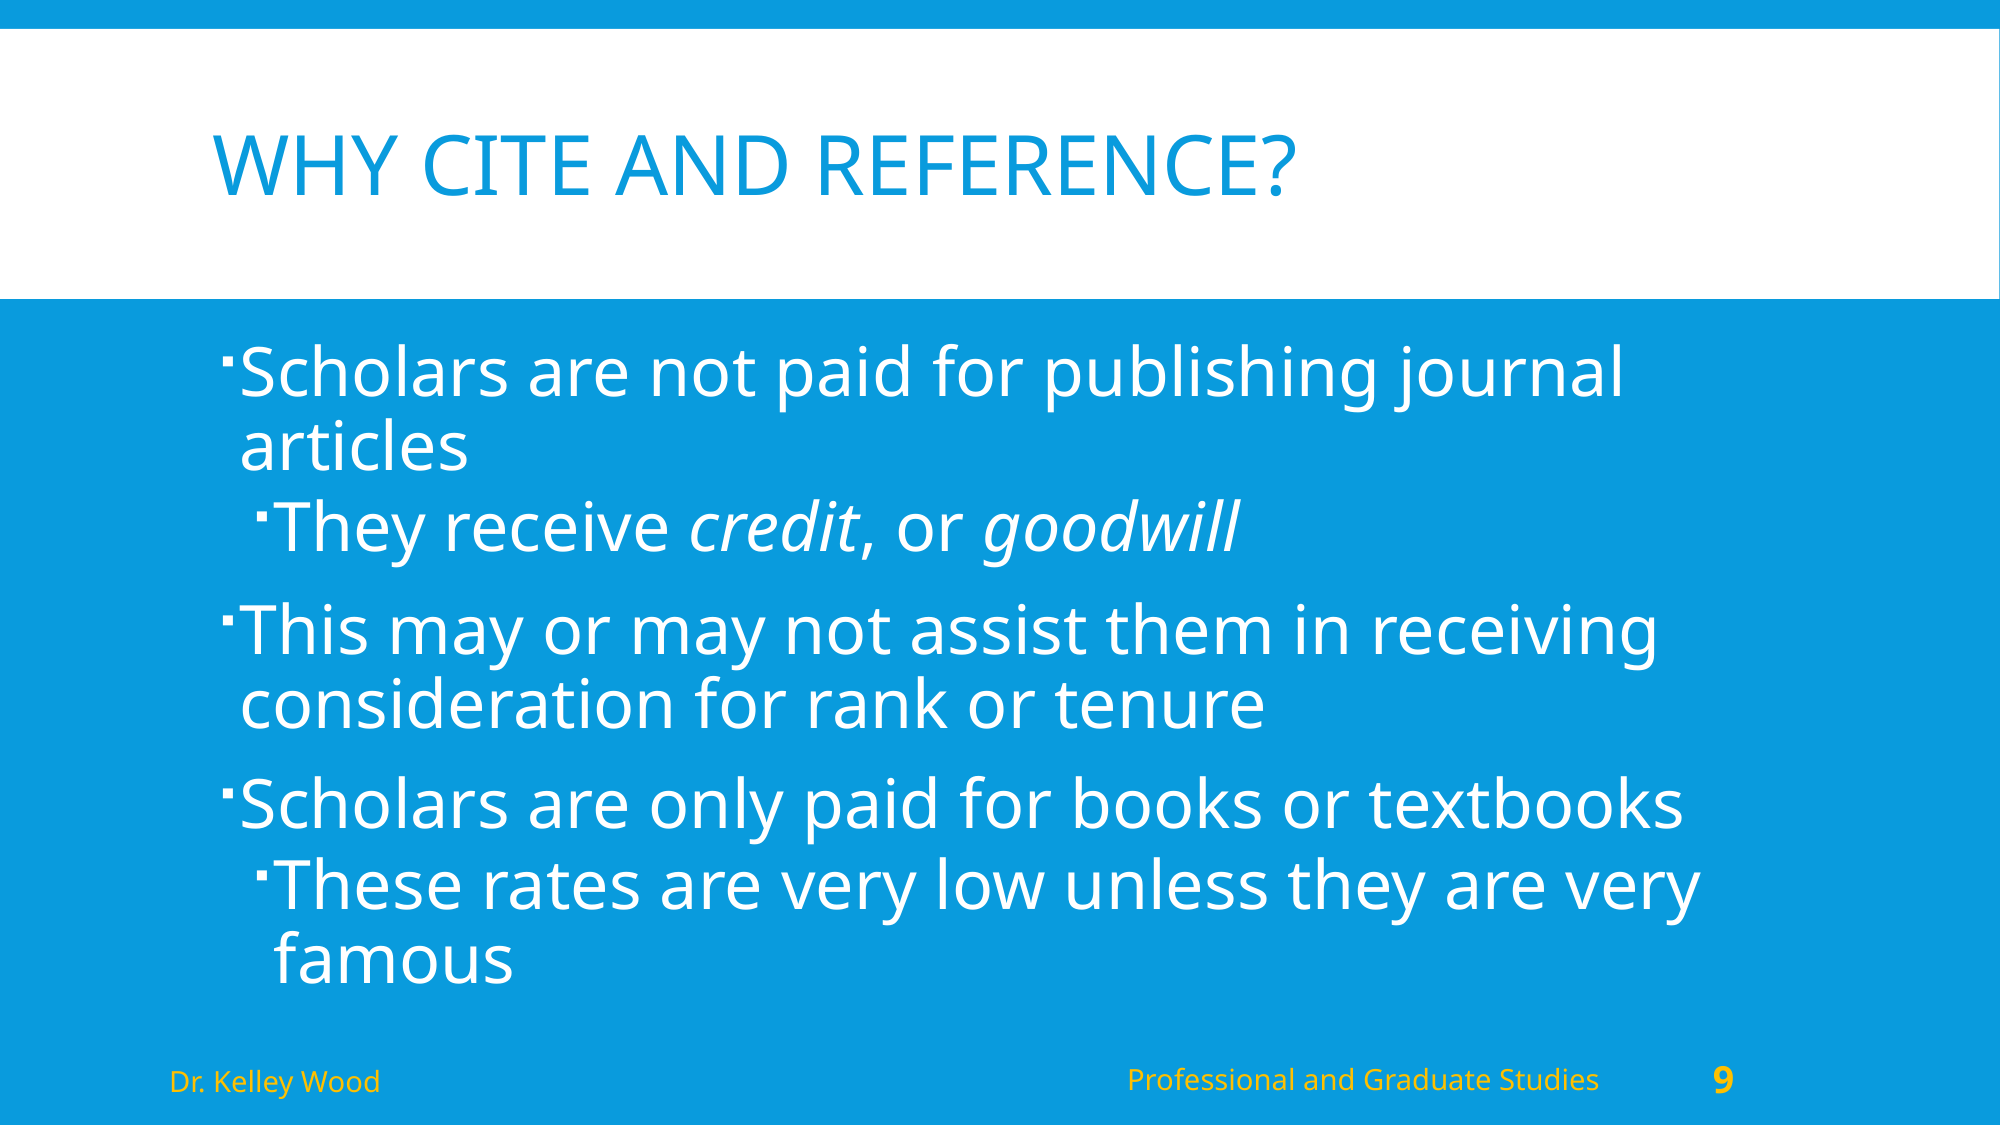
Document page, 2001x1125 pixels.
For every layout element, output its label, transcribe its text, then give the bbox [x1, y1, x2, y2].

list Scholars are not paid for publishing journal articles They receive credit, or goodwill This may or may not assist them in receiving consideration for rank or tenure Scholars are only paid for books or textbooks These rates are very low unless they are very famous [197, 329, 1803, 1020]
slide_number 9 [1705, 1051, 1861, 1111]
slide_number Dr. Kelley Wood [154, 1051, 647, 1111]
title Why cite and reference? [197, 46, 1803, 295]
footer Professional and Graduate Studies [787, 1051, 1615, 1111]
